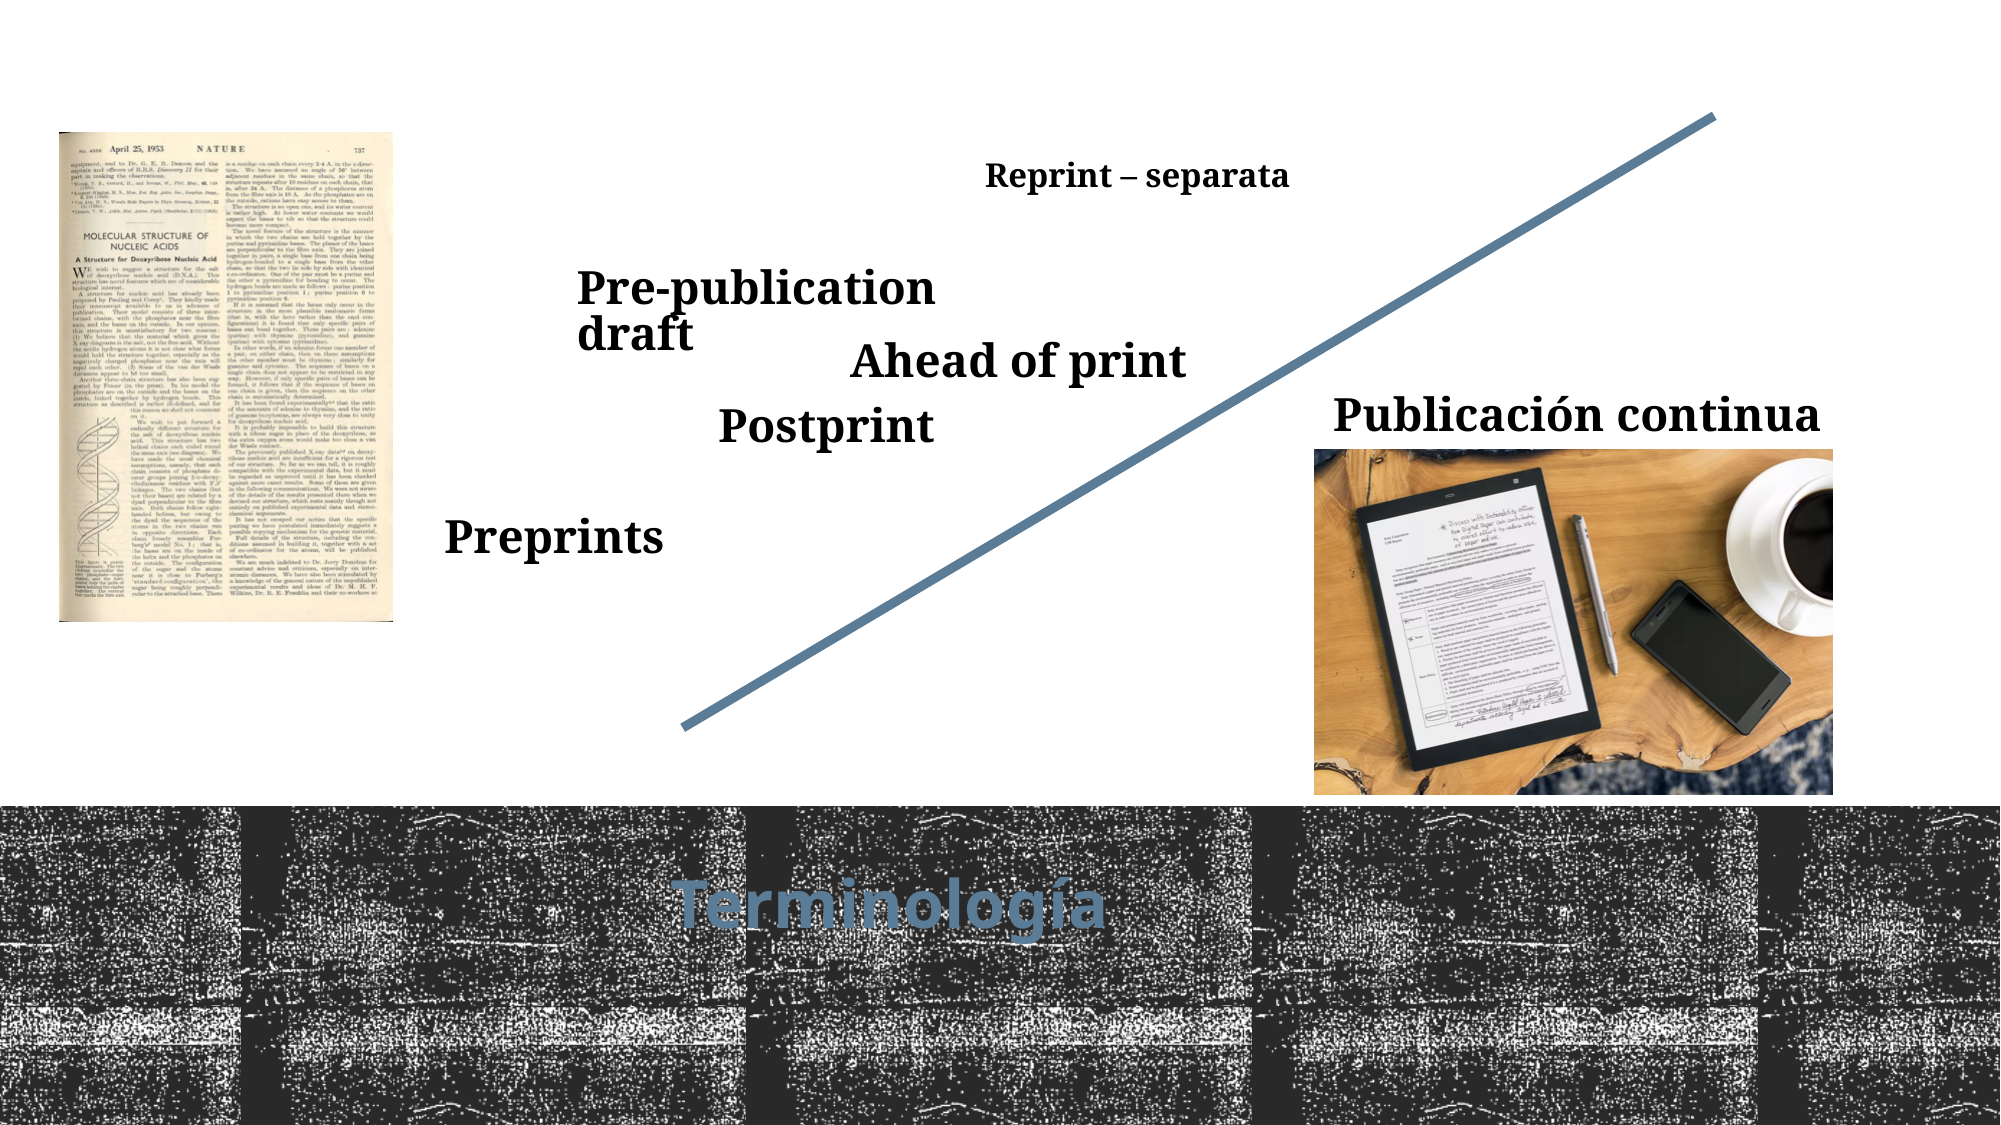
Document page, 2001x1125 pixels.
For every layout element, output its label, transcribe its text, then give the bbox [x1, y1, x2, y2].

picture [1314, 449, 1833, 795]
picture [59, 132, 393, 622]
title Preprints [429, 497, 682, 591]
text_box Publicación continua [1714, 338, 1897, 450]
text_box Pre-publication draft [561, 211, 682, 370]
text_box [684, 119, 1714, 726]
text_box Terminología [0, 854, 1124, 1030]
